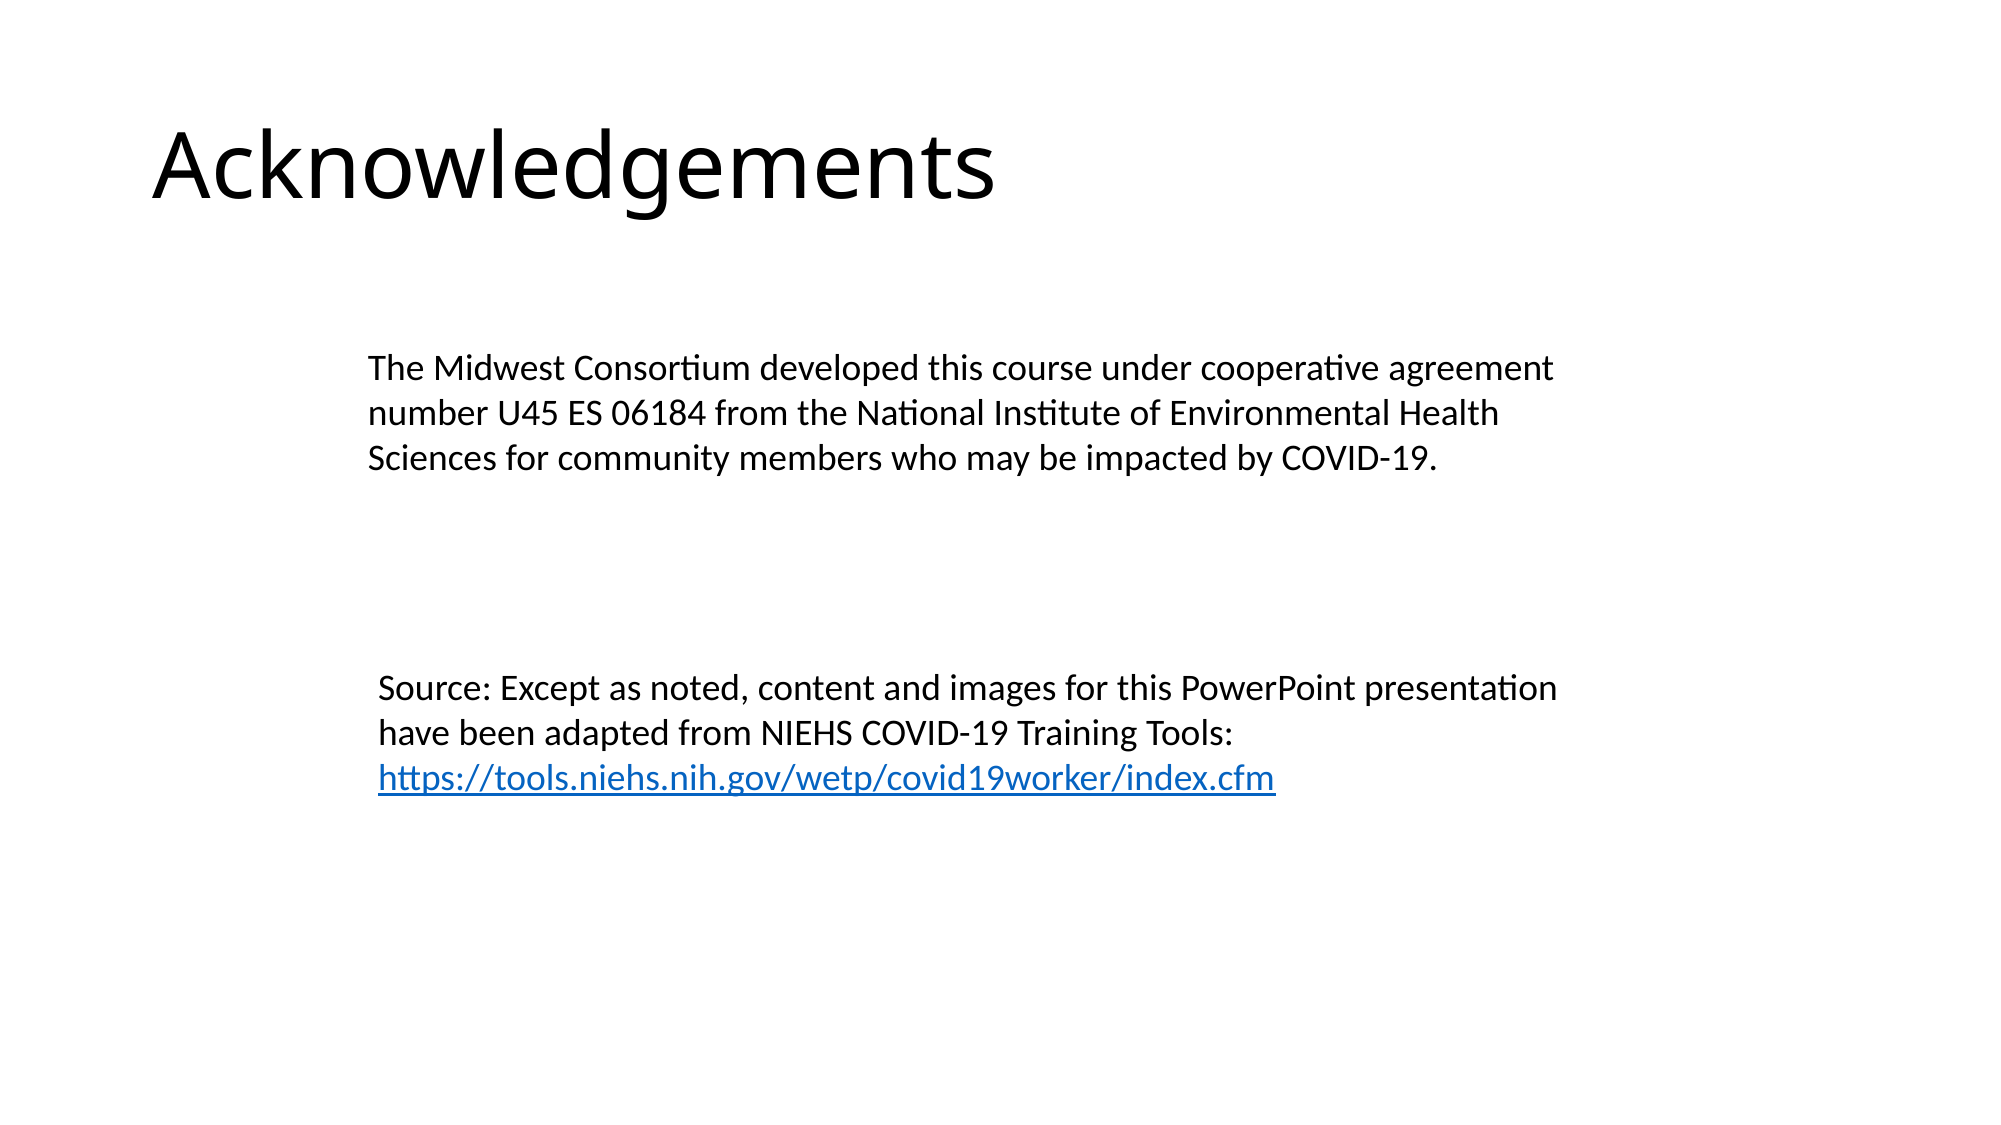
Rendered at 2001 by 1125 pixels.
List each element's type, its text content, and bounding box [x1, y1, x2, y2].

text_box The Midwest Consortium developed this course under cooperative agreement number U45 ES 06184 from the National Institute of Environmental Health Sciences for community members who may be impacted by COVID-19. [353, 335, 1595, 485]
title Acknowledgements [137, 59, 1863, 278]
text_box Source: Except as noted, content and images for this PowerPoint presentation have been adapted from NIEHS COVID-19 Training Tools: https://tools.niehs.nih.gov/wetp/covid19worker/index.cfm [363, 656, 1611, 851]
